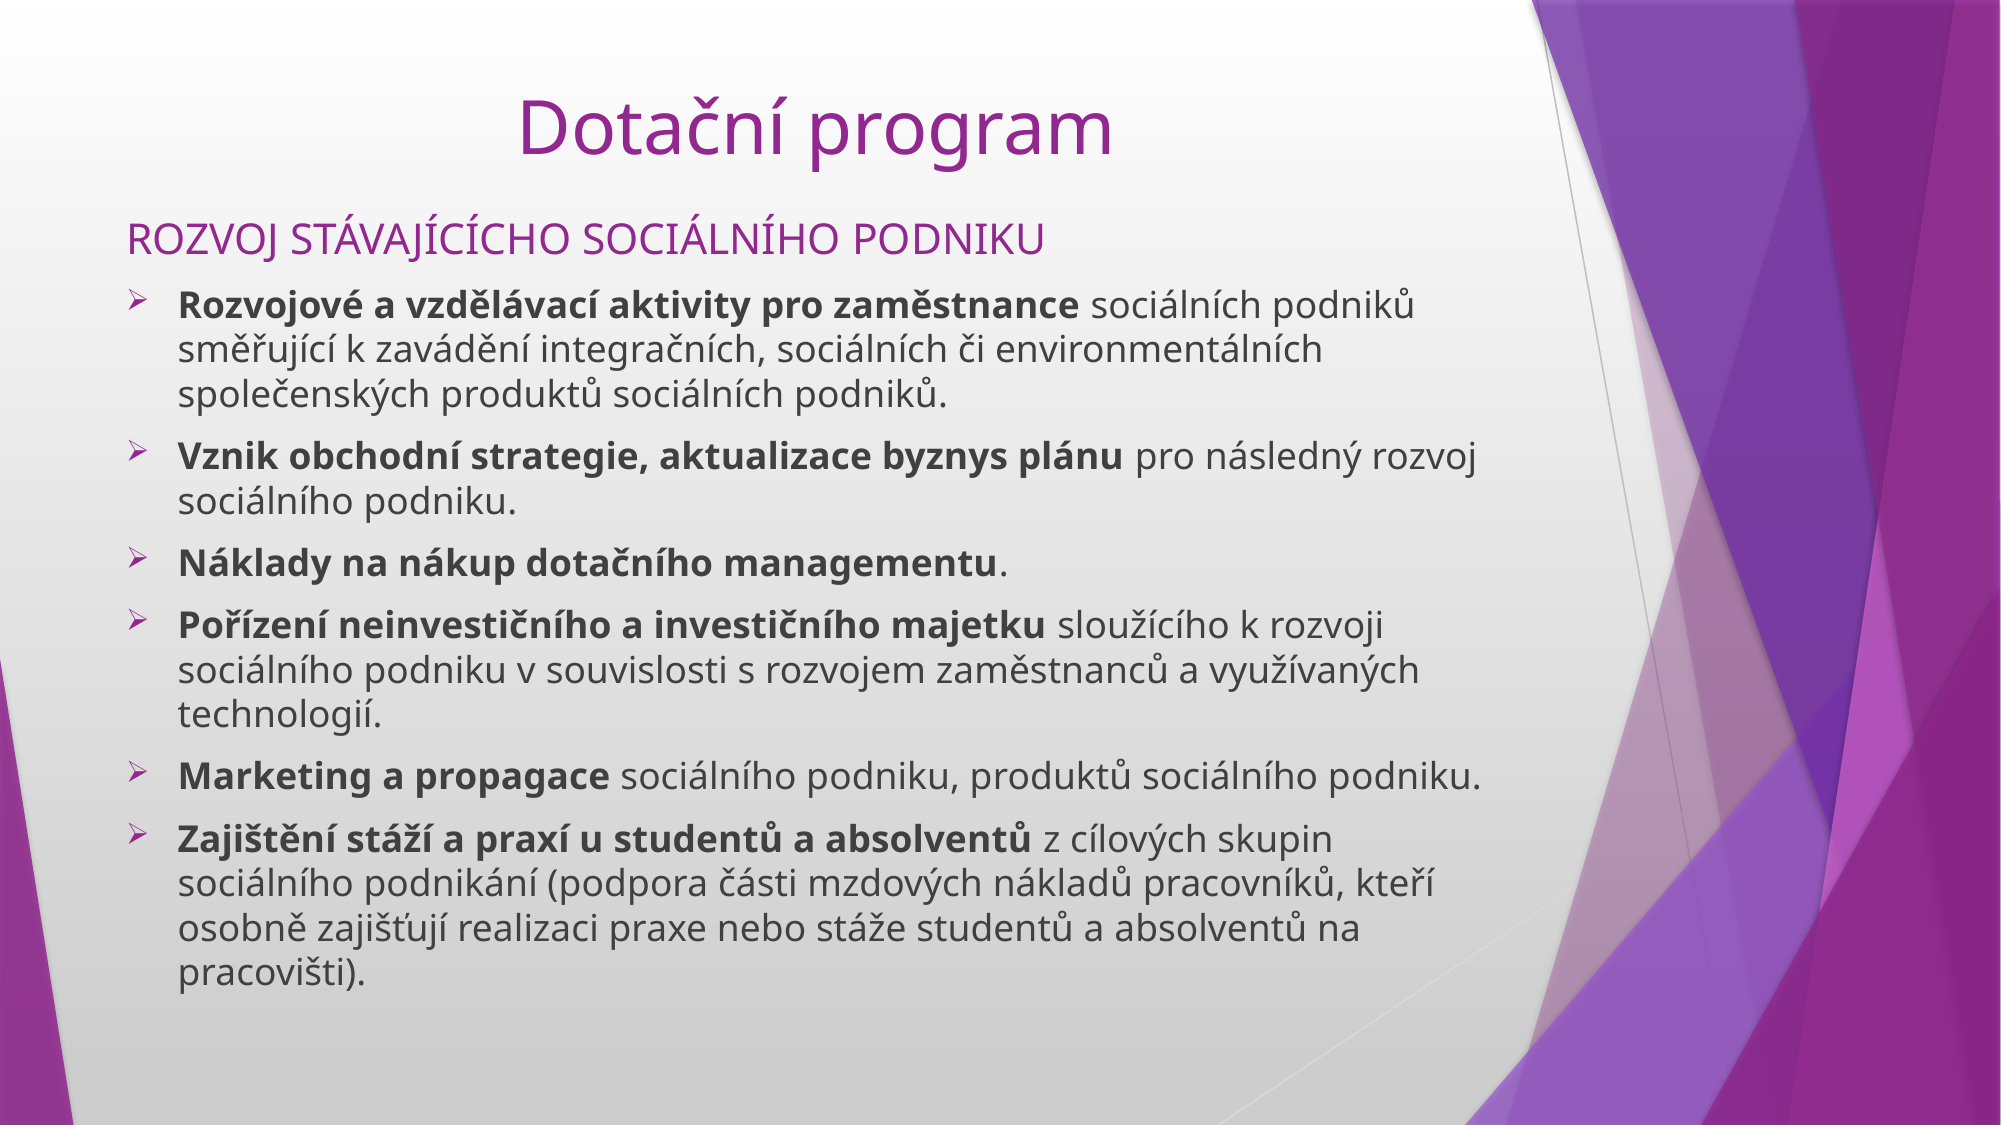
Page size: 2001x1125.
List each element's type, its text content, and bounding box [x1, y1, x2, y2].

title Dotační program [111, 71, 1522, 204]
list ROZVOJ STÁVAJÍCÍCHO SOCIÁLNÍHO PODNIKU Rozvojové a vzdělávací aktivity pro zaměstnance sociálních podniků směřující k zavádění integračních, sociálních či environmentálních společenských produktů sociálních podniků. Vznik obchodní strategie, aktualizace byznys plánu pro následný rozvoj sociálního podniku. Náklady na nákup dotačního managementu. Pořízení neinvestičního a investičního majetku sloužícího k rozvoji sociálního podniku v souvislosti s rozvojem zaměstnanců a využívaných technologií. Marketing a propagace sociálního podniku, produktů sociálního podniku. Zajištění stáží a praxí u studentů a absolventů z cílových skupin sociálního podnikání (podpora části mzdových nákladů pracovníků, kteří osobně zajišťují realizaci praxe nebo stáže studentů a absolventů na pracovišti). [111, 204, 1522, 1044]
